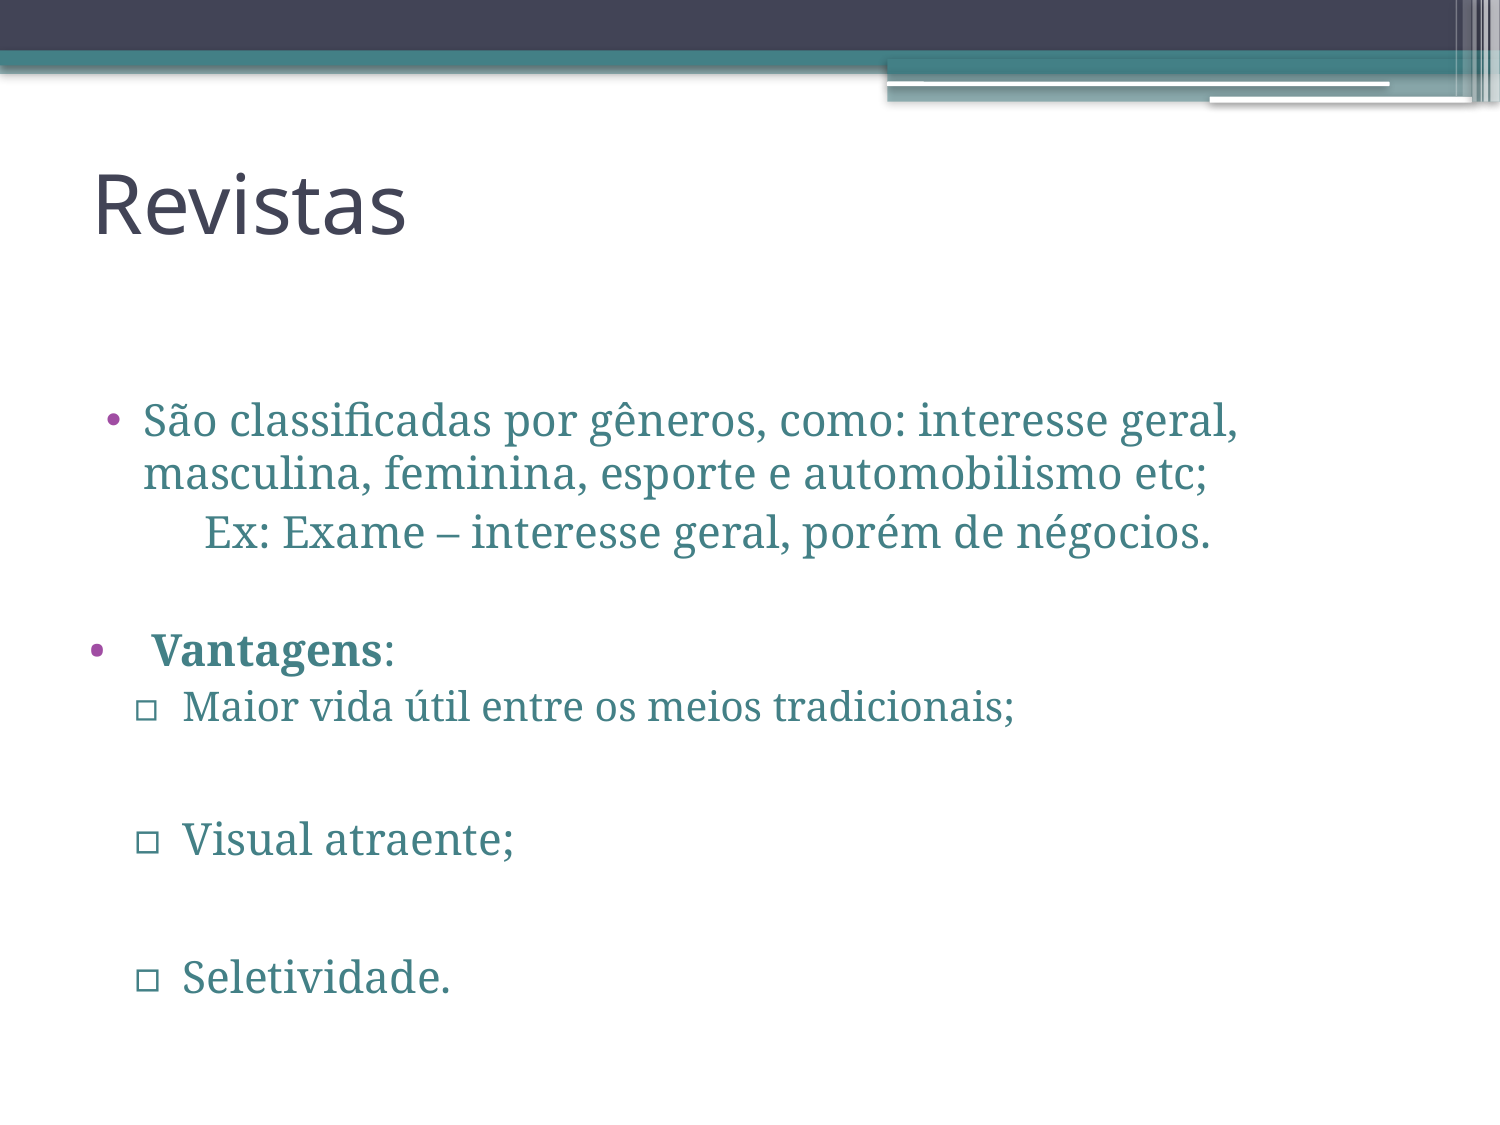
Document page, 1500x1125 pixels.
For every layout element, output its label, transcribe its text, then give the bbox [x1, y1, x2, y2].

list São classificadas por gêneros, como: interesse geral, masculina, feminina, esporte e automobilismo etc; Ex: Exame – interesse geral, porém de négocios. Vantagens: Maior vida útil entre os meios tradicionais; Visual atraente; Seletividade. [75, 267, 1425, 1079]
title Revistas [76, 113, 1427, 289]
